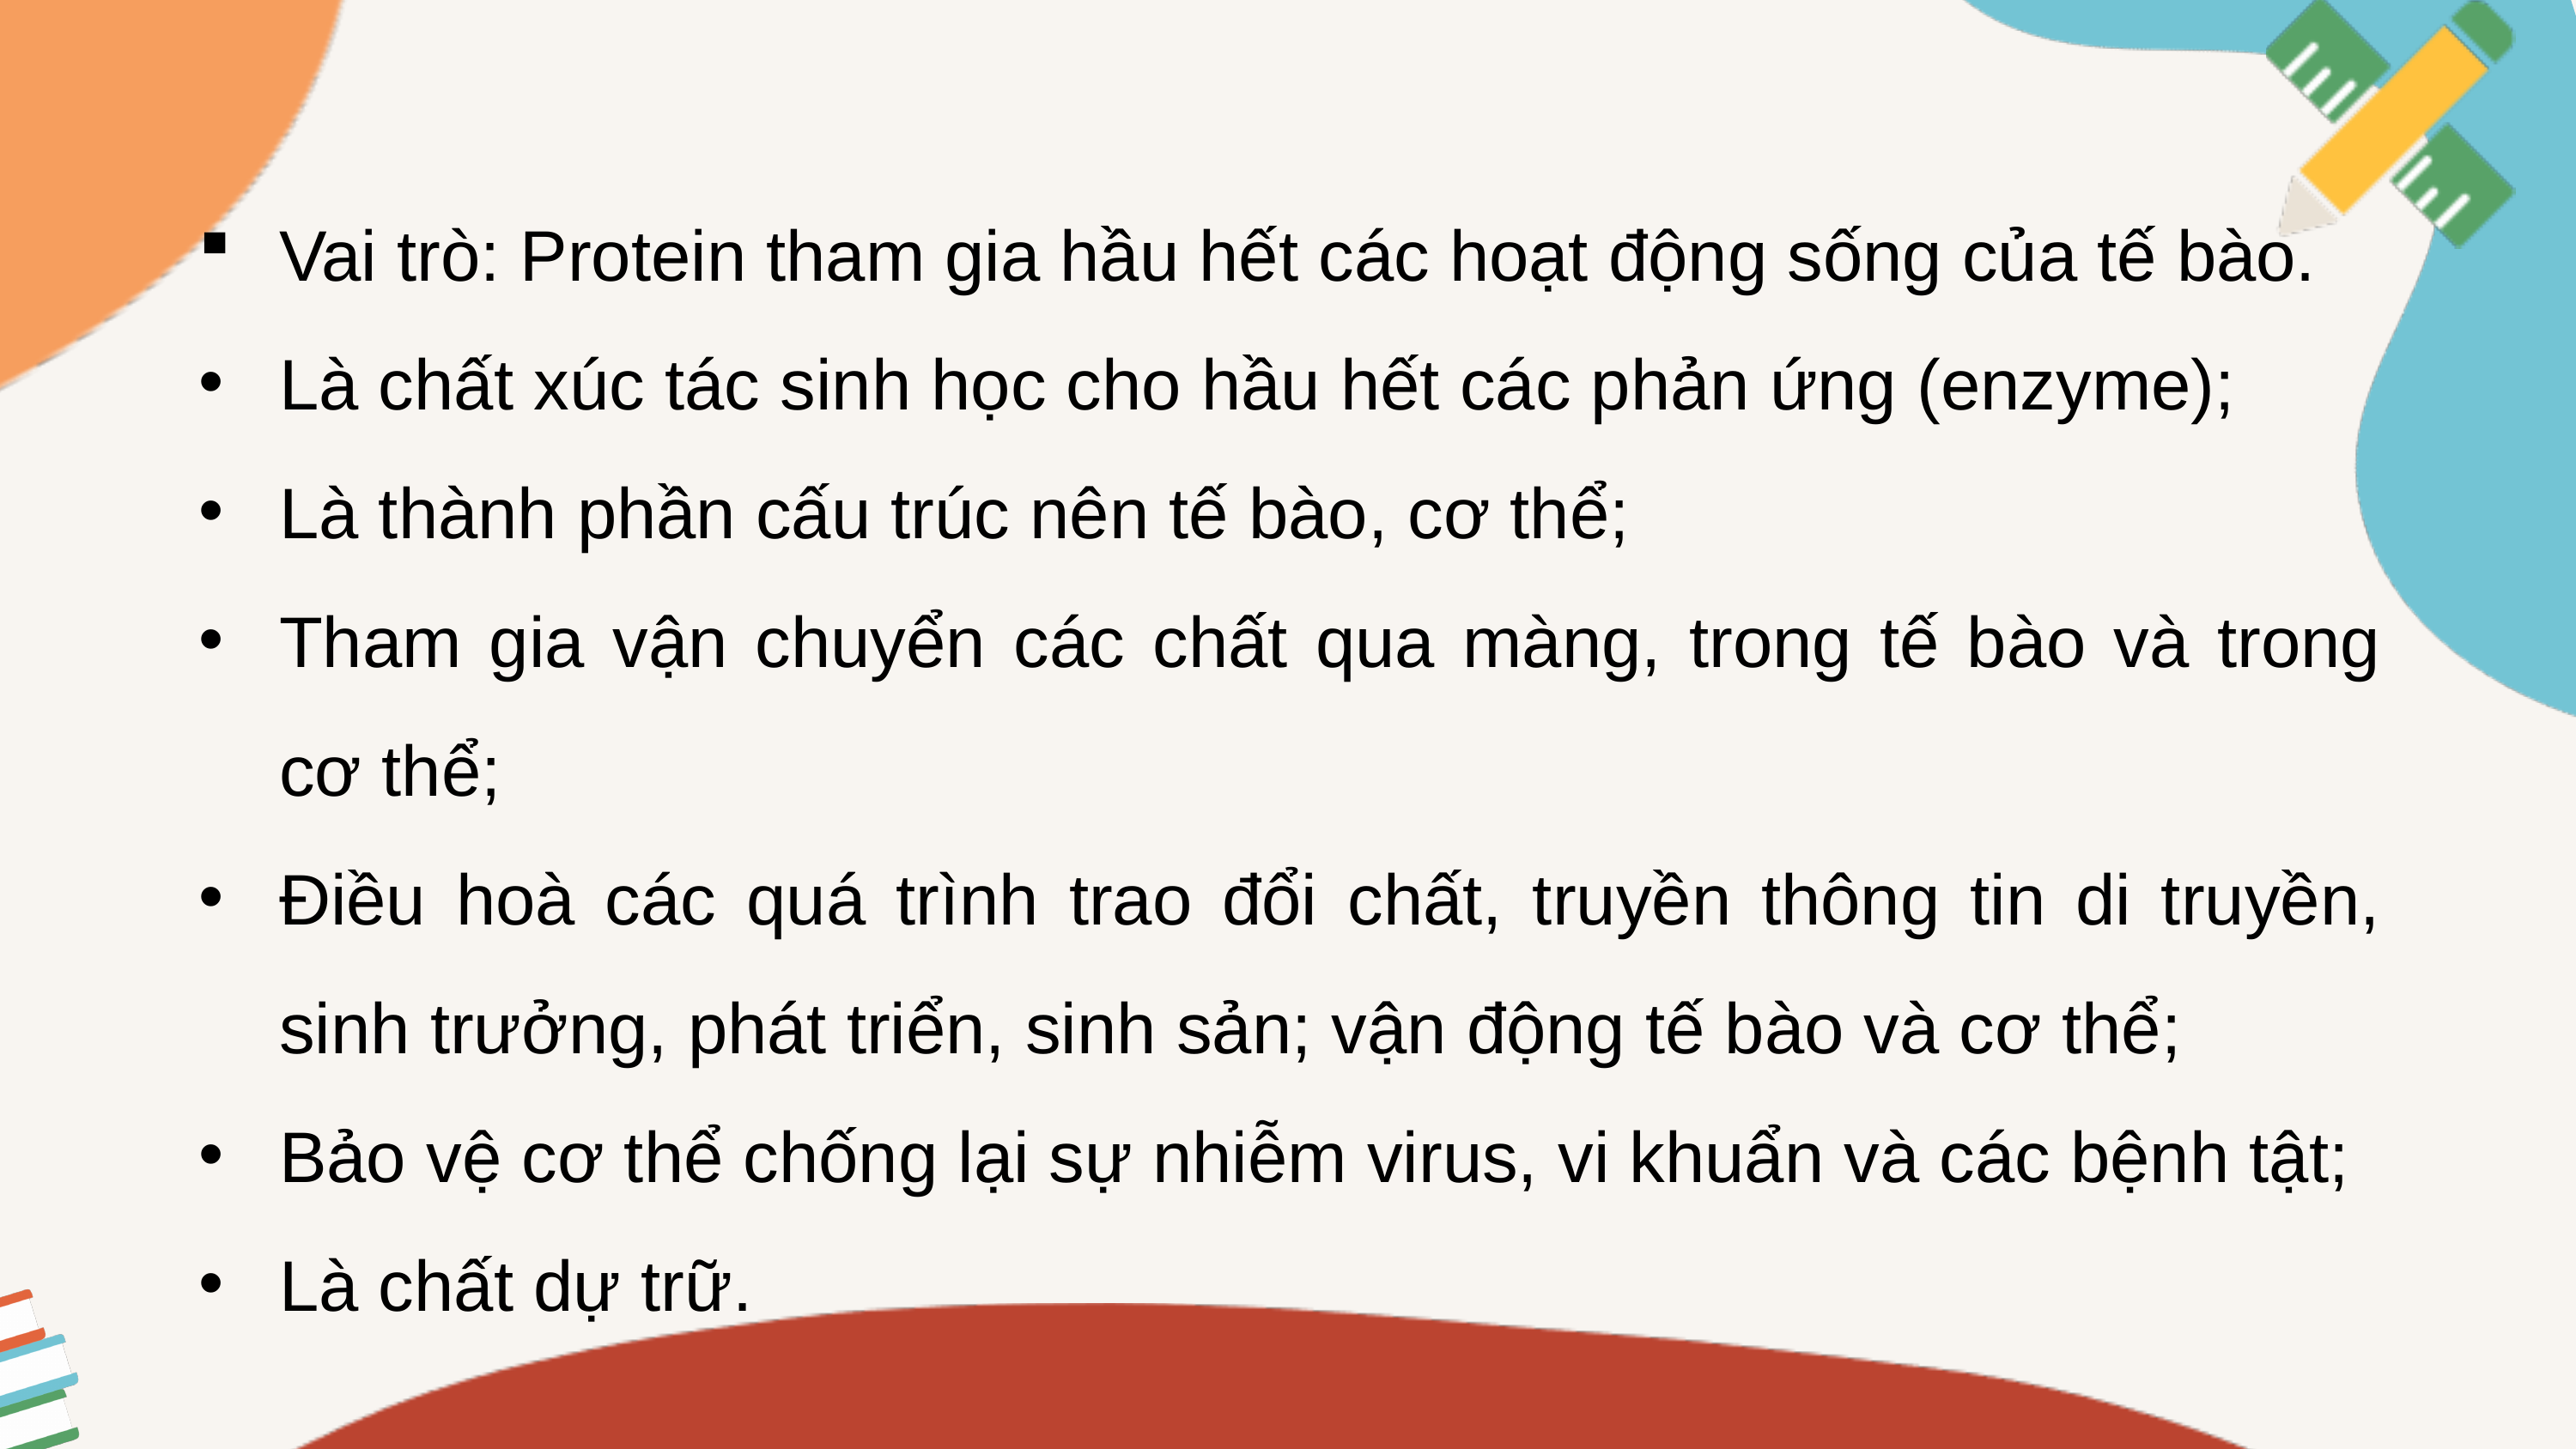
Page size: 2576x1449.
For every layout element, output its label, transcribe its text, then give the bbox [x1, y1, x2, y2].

picture [0, 0, 622, 466]
text_box Vai trò: Protein tham gia hầu hết các hoạt động sống của tế bào. Là chất xúc tác sinh học cho hầu hết các phản ứng (enzyme); Là thành phần cấu trúc nên tế bào, cơ thể; Tham gia vận chuyển các chất qua màng, trong tế bào và trong cơ thể; Điều hoà các quá trình trao đổi chất, truyền thông tin di truyền, sinh trưởng, phát triển, sinh sản; vận động tế bào và cơ thể; Bảo vệ cơ thể chống lại sự nhiễm virus, vi khuẩn và các bệnh tật; Là chất dự trữ. [185, 160, 2395, 1300]
picture [0, 1240, 2576, 1449]
picture [1803, 0, 2576, 896]
